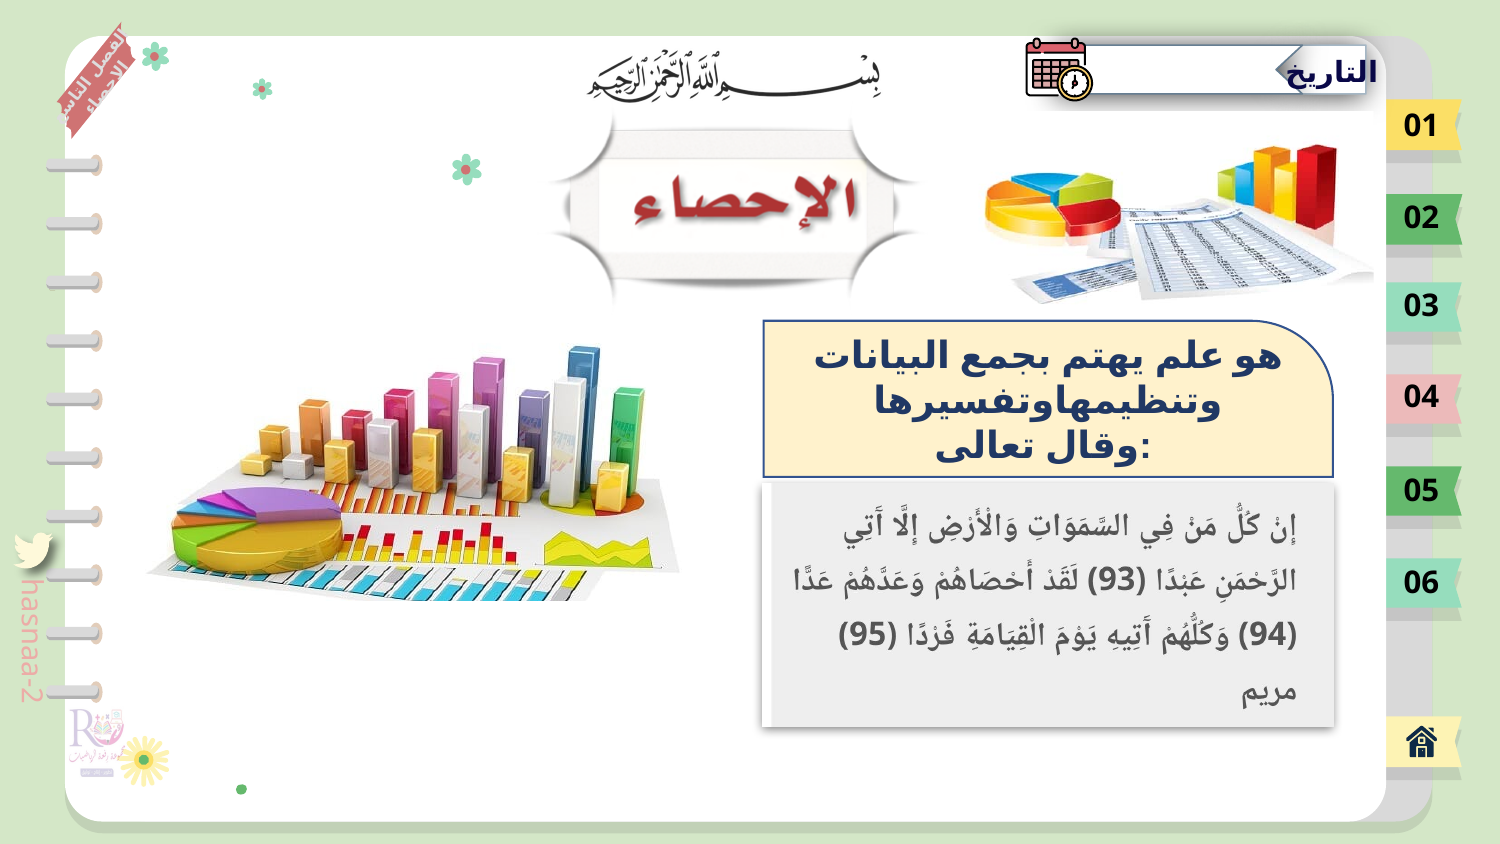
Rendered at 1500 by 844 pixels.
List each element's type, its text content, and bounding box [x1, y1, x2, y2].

picture [966, 111, 1374, 337]
picture [762, 483, 1335, 727]
text_box 05 [1380, 462, 1463, 523]
text_box 04 [1380, 368, 1463, 429]
text_box 03 [1380, 277, 1463, 338]
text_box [1405, 725, 1438, 758]
text_box 01 [1380, 97, 1463, 157]
picture [67, 687, 138, 778]
text_box الفصل التاسع الاحصاء [46, 24, 148, 139]
picture [137, 328, 710, 601]
picture [537, 47, 930, 315]
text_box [747, 315, 1350, 482]
text_box 02 [1380, 189, 1463, 250]
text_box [452, 153, 482, 186]
text_box 06 [1380, 554, 1463, 615]
